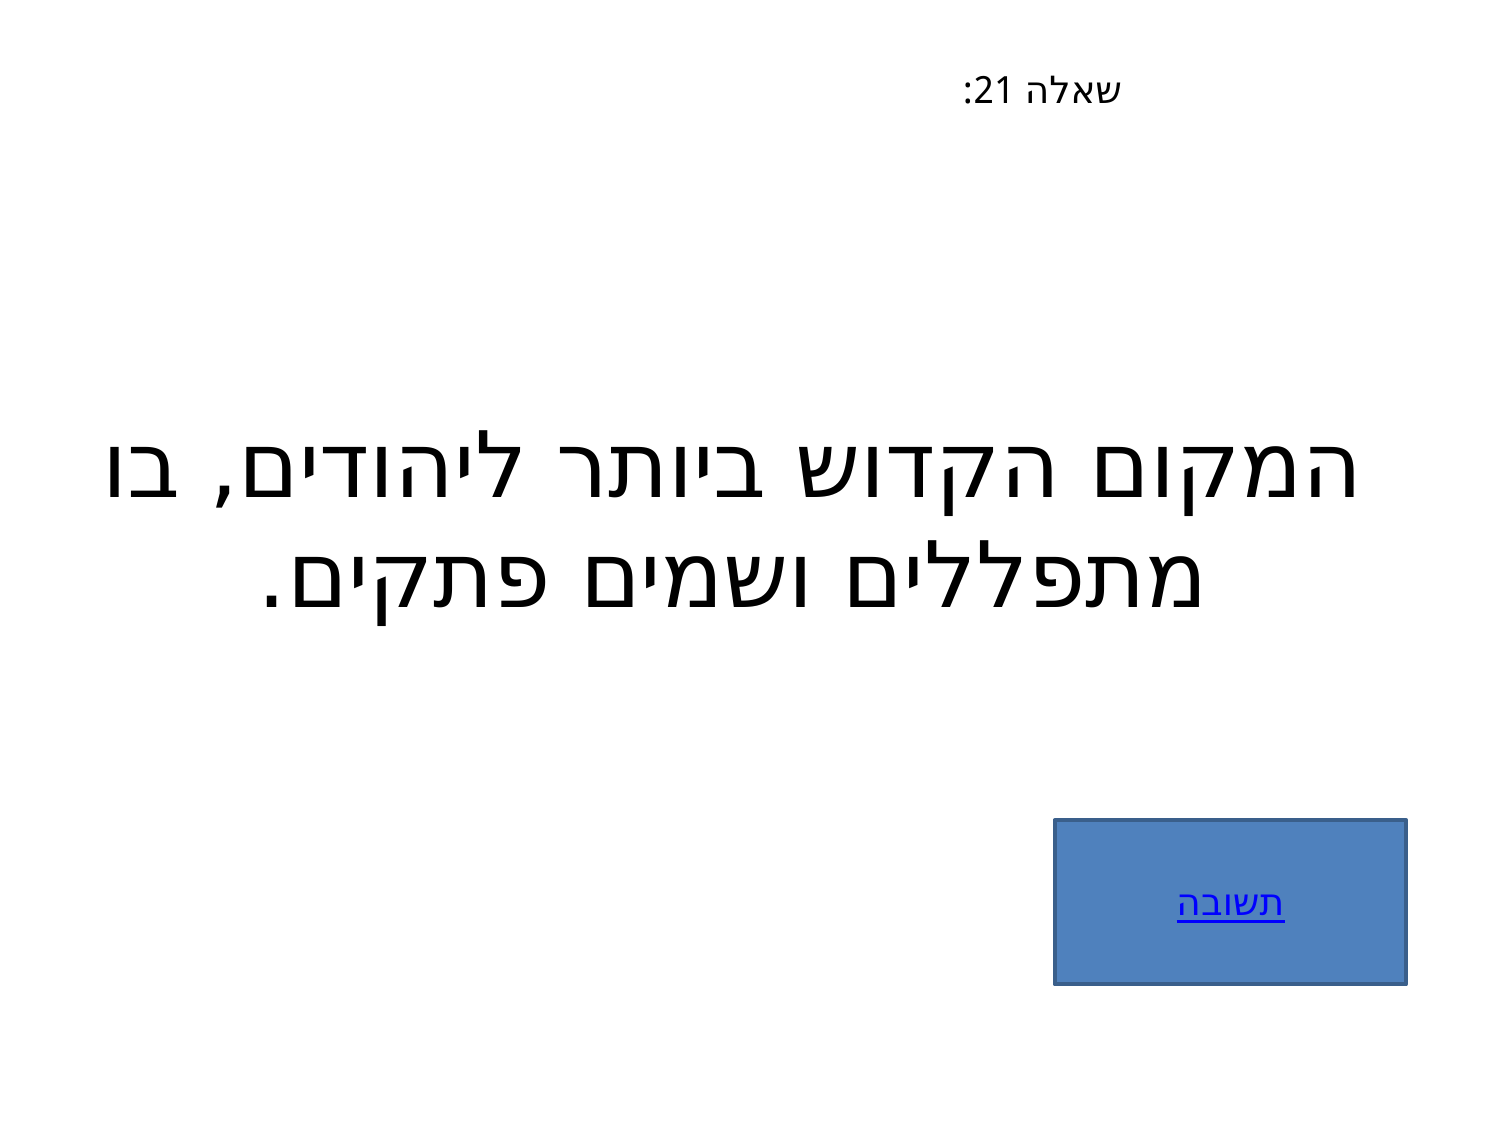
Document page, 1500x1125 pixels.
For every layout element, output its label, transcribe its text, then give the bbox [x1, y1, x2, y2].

text_box שאלה 21: [375, 58, 1137, 119]
title המקום הקדוש ביותר ליהודים, בו מתפללים ושמים פתקים. [58, 210, 1409, 821]
text_box תשובה [1053, 818, 1408, 986]
